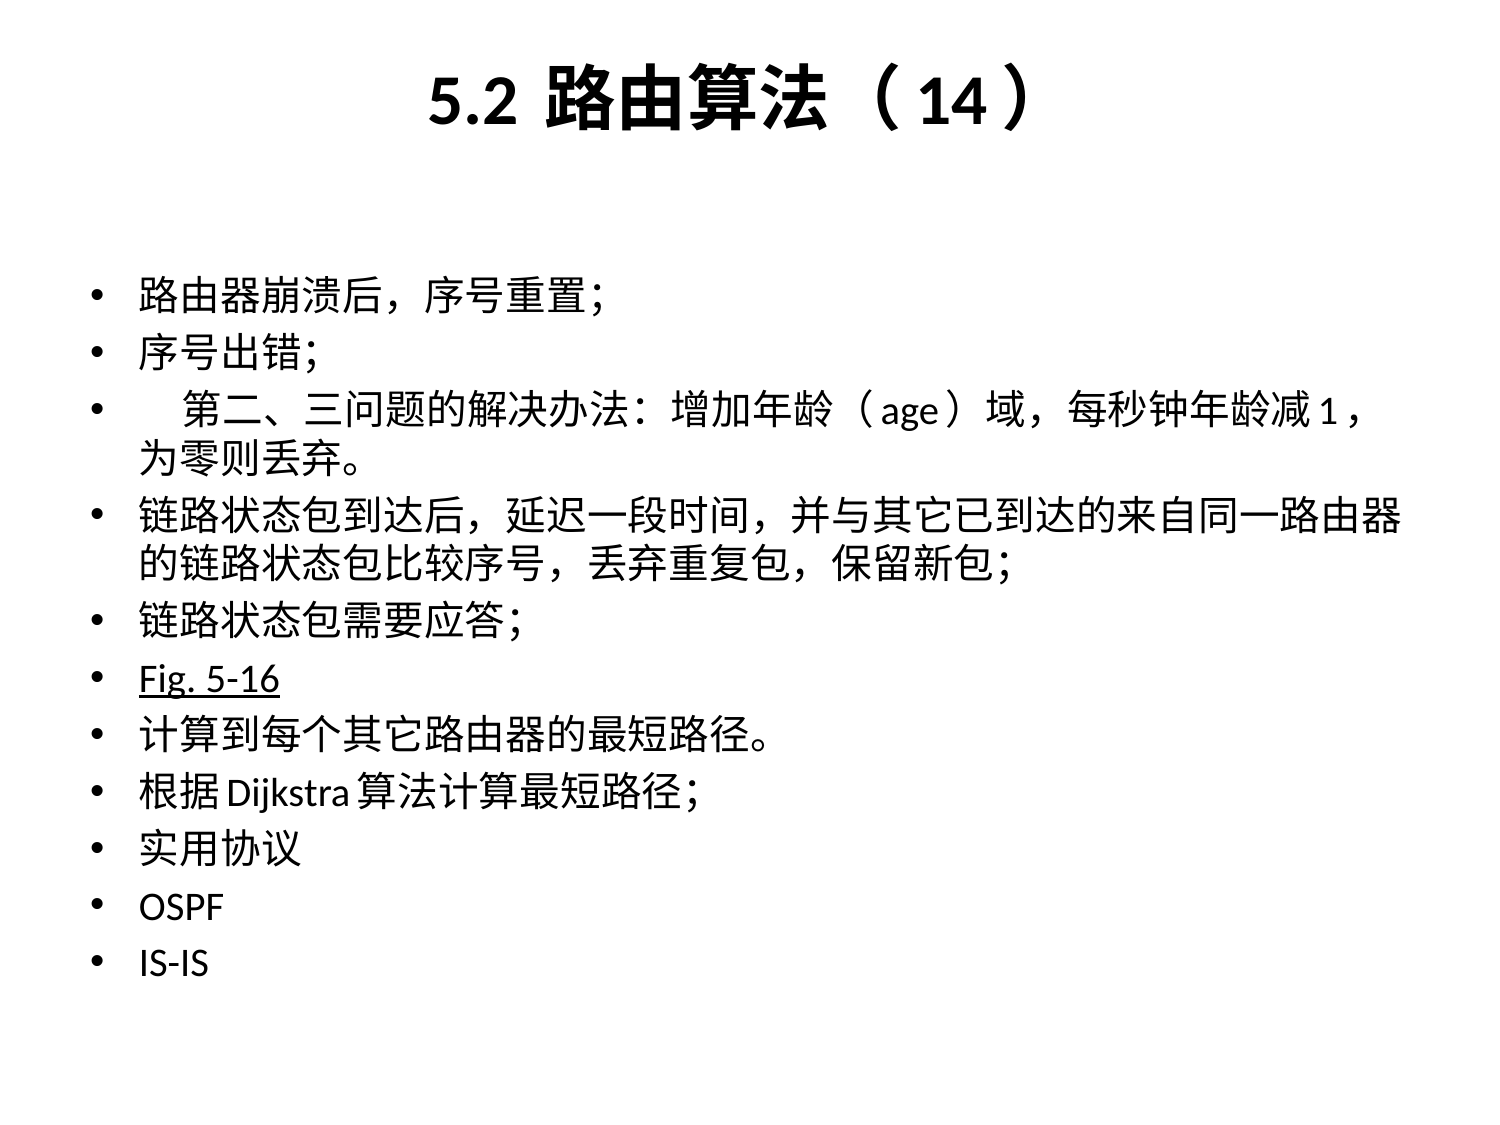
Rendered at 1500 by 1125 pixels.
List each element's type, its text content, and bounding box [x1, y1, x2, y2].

list 路由器崩溃后，序号重置； 序号出错； 第二、三问题的解决办法：增加年龄（age）域，每秒钟年龄减1，为零则丢弃。 链路状态包到达后，延迟一段时间，并与其它已到达的来自同一路由器的链路状态包比较序号，丢弃重复包，保留新包； 链路状态包需要应答； Fig. 5-16 计算到每个其它路由器的最短路径。 根据Dijkstra算法计算最短路径； 实用协议 OSPF IS-IS [75, 262, 1425, 1005]
title 5.2 路由算法（14） [75, 45, 1425, 233]
